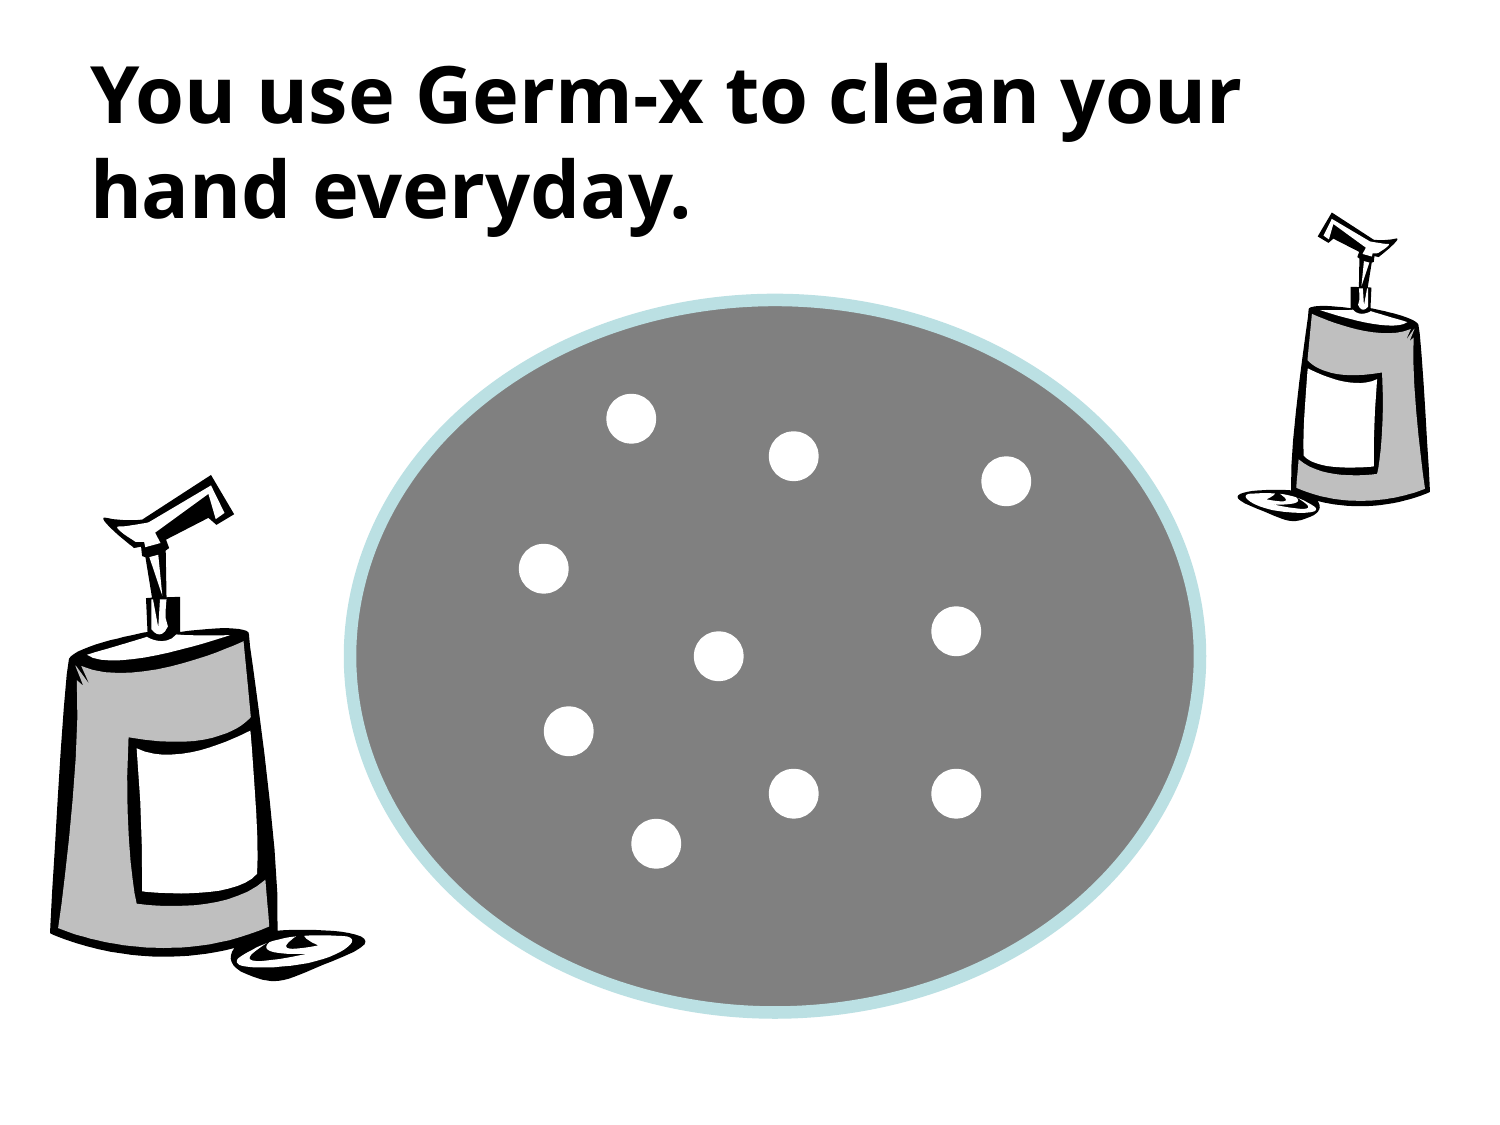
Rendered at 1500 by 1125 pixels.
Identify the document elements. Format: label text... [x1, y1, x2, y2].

title You use Germ-x to clean your hand everyday. [74, 45, 1463, 233]
picture [49, 474, 407, 988]
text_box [349, 299, 1201, 1013]
picture [1212, 212, 1431, 526]
